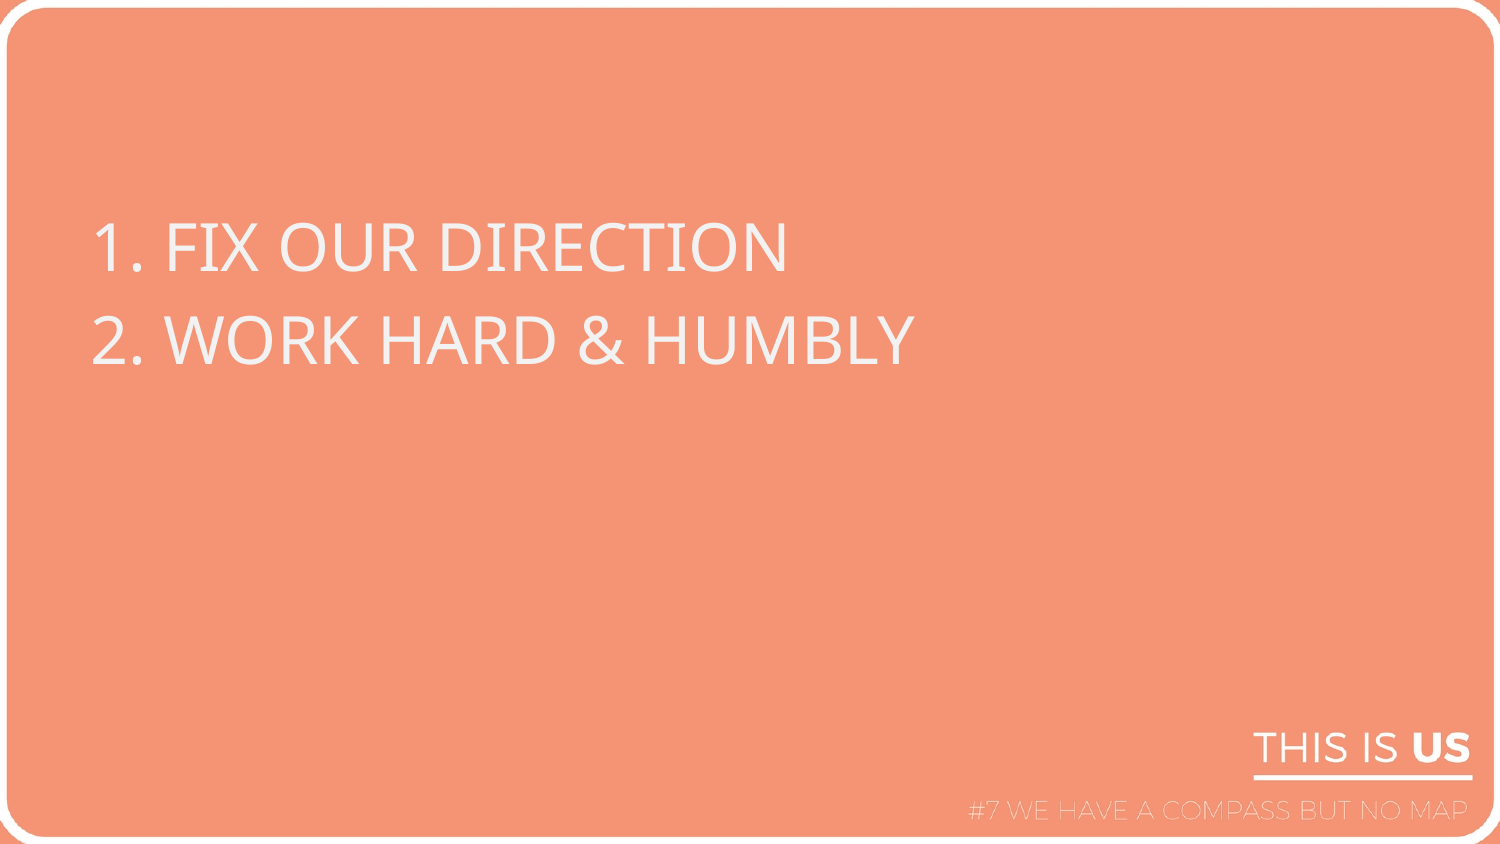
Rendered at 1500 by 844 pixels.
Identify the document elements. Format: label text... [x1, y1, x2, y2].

list 1. FIX OUR DIRECTION 2. WORK HARD & HUMBLY [75, 196, 1425, 754]
picture [0, 0, 1500, 844]
